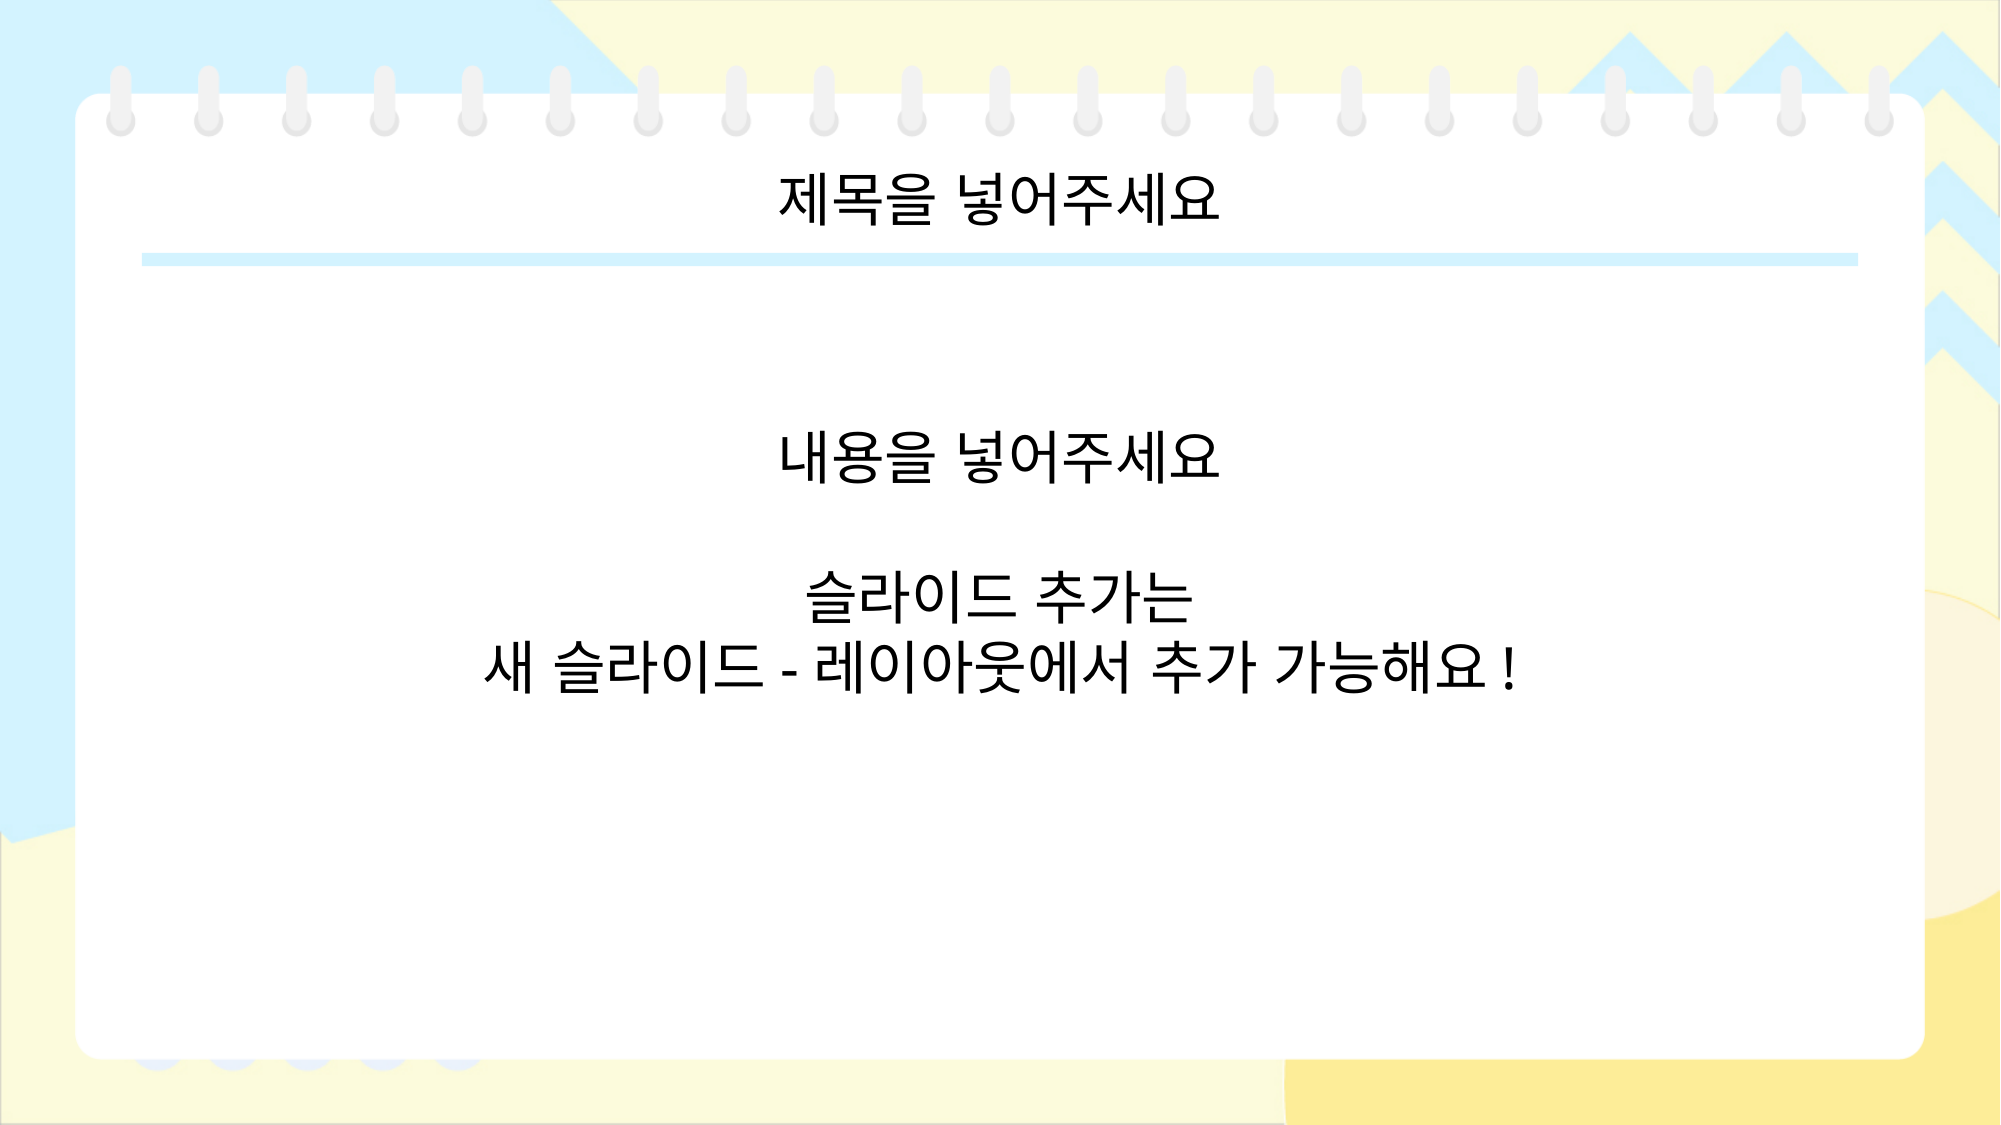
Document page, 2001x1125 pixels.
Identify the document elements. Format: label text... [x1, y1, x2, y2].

text_box 내용을 넣어주세요 슬라이드 추가는 새 슬라이드-레이아웃에서 추가 가능해요! [467, 413, 1533, 709]
text_box 제목을 넣어주세요 [762, 155, 1237, 241]
picture [0, 0, 2000, 1125]
